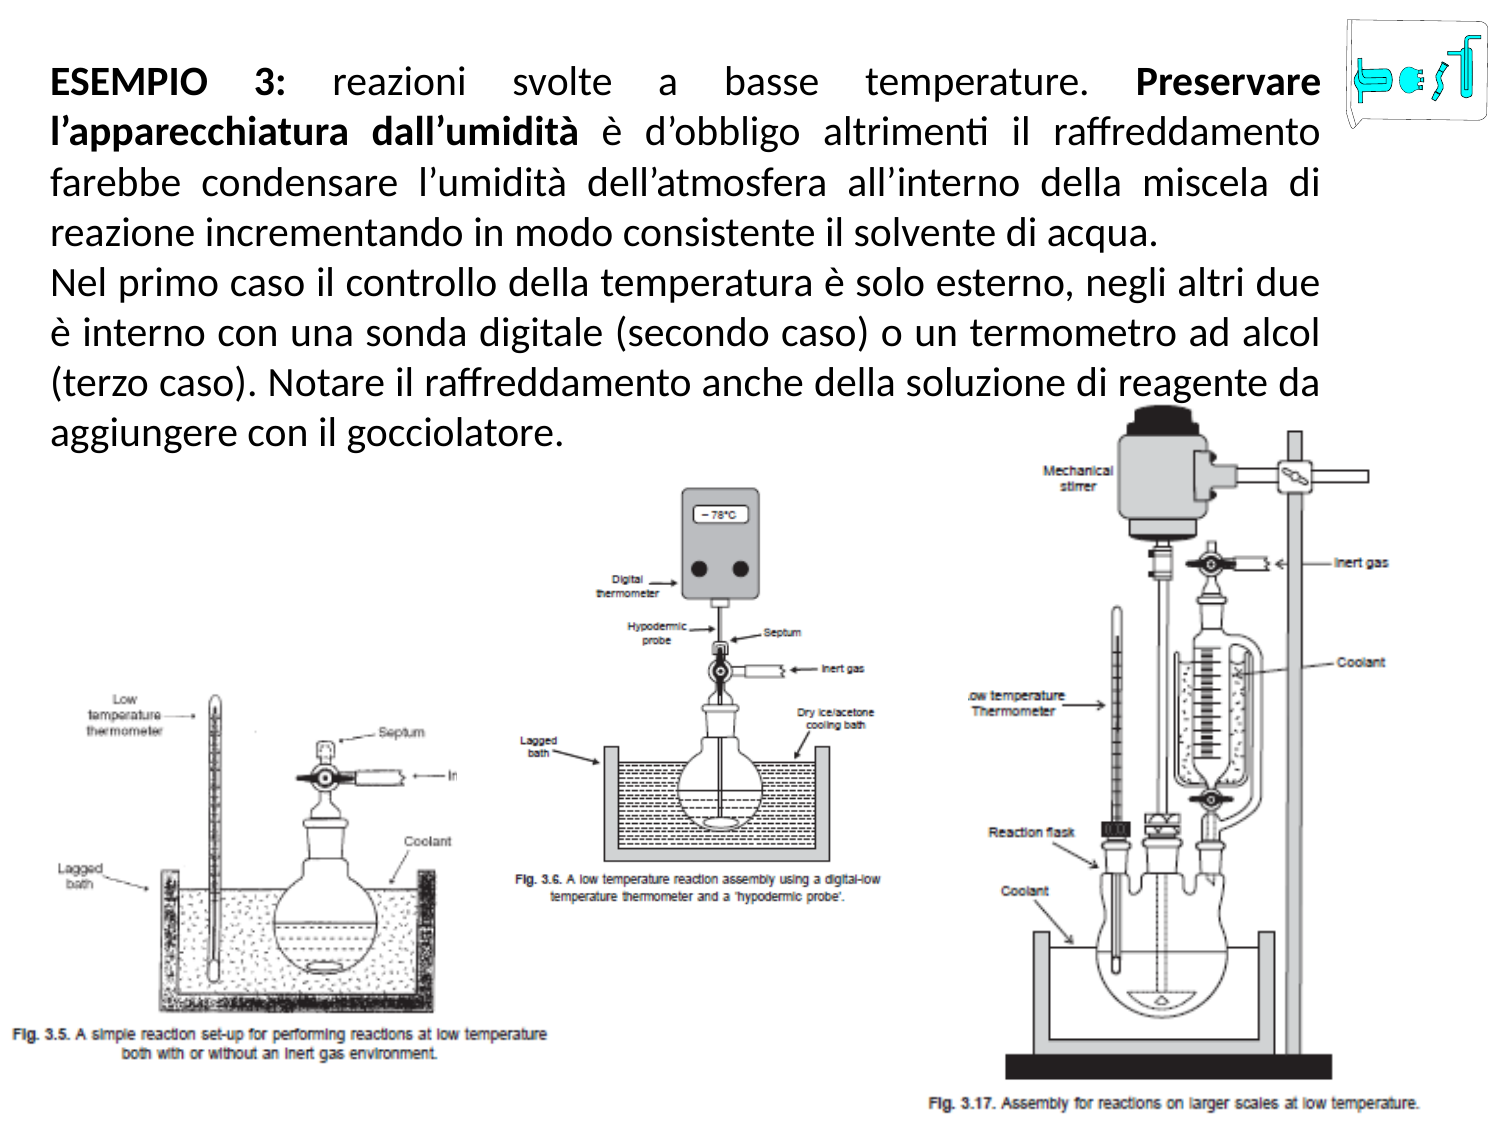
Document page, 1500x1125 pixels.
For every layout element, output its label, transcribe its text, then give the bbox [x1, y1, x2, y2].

picture [0, 386, 1495, 1125]
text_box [1345, 19, 1489, 130]
text_box Esempio 3: reazioni svolte a basse temperature. Preservare l’apparecchiatura dall’umidità è d’obbligo altrimenti il raffreddamento farebbe condensare l’umidità dell’atmosfera all’interno della miscela di reazione incrementando in modo consistente il solvente di acqua. Nel primo caso il controllo della temperatura è solo esterno, negli altri due è interno con una sonda digitale (secondo caso) o un termometro ad alcol (terzo caso). Notare il raffreddamento anche della soluzione di reagente da aggiungere con il gocciolatore. [35, 46, 1336, 462]
